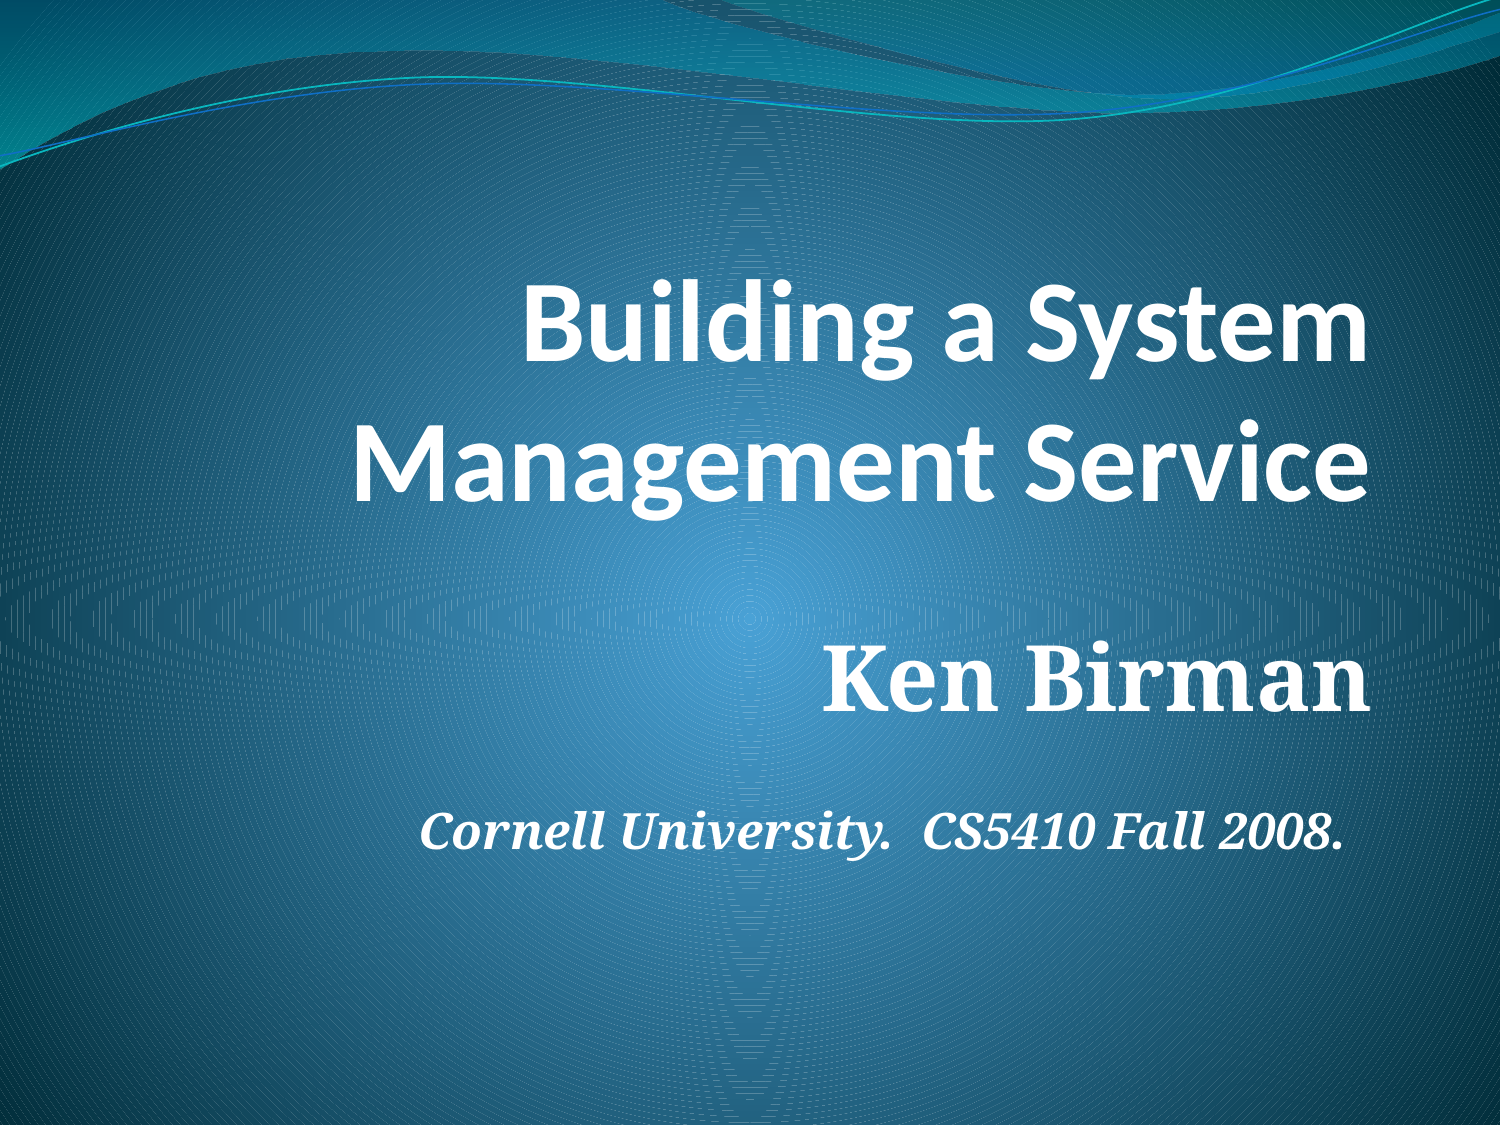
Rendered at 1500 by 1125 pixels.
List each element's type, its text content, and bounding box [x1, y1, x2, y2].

title Building a System Management Service [87, 224, 1376, 526]
subtitle Ken Birman Cornell University. CS5410 Fall 2008. [87, 612, 1377, 901]
